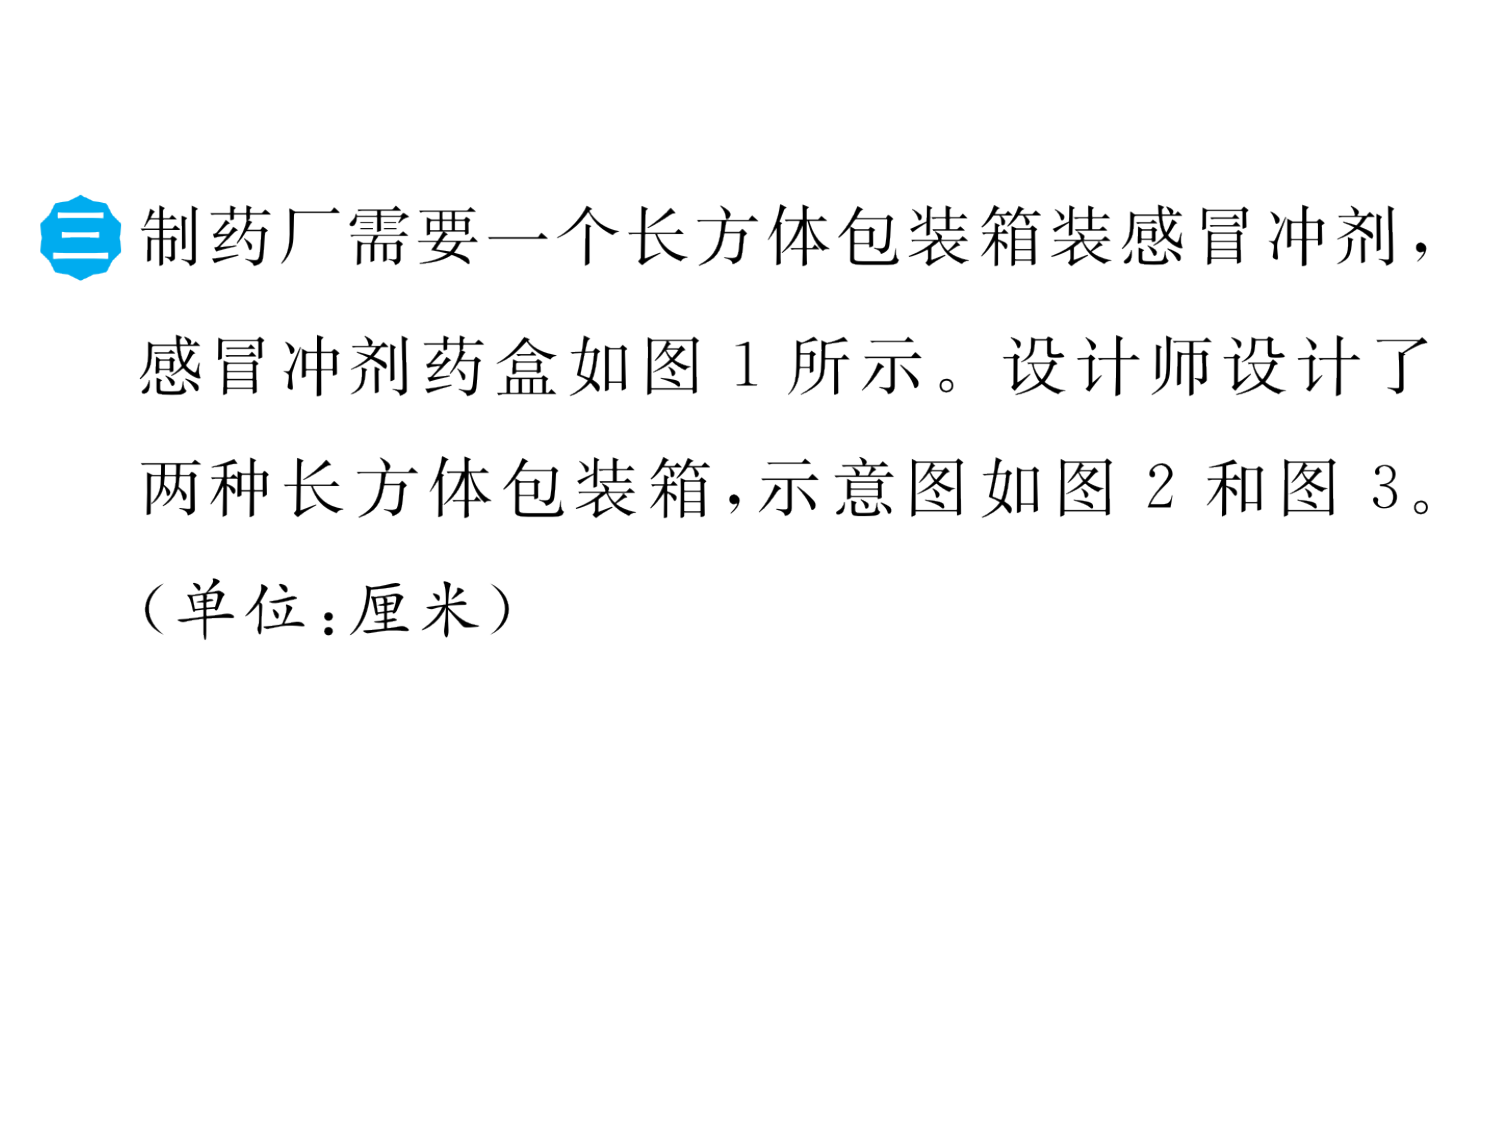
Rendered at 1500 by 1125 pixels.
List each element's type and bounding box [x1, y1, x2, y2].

picture [35, 177, 1453, 685]
